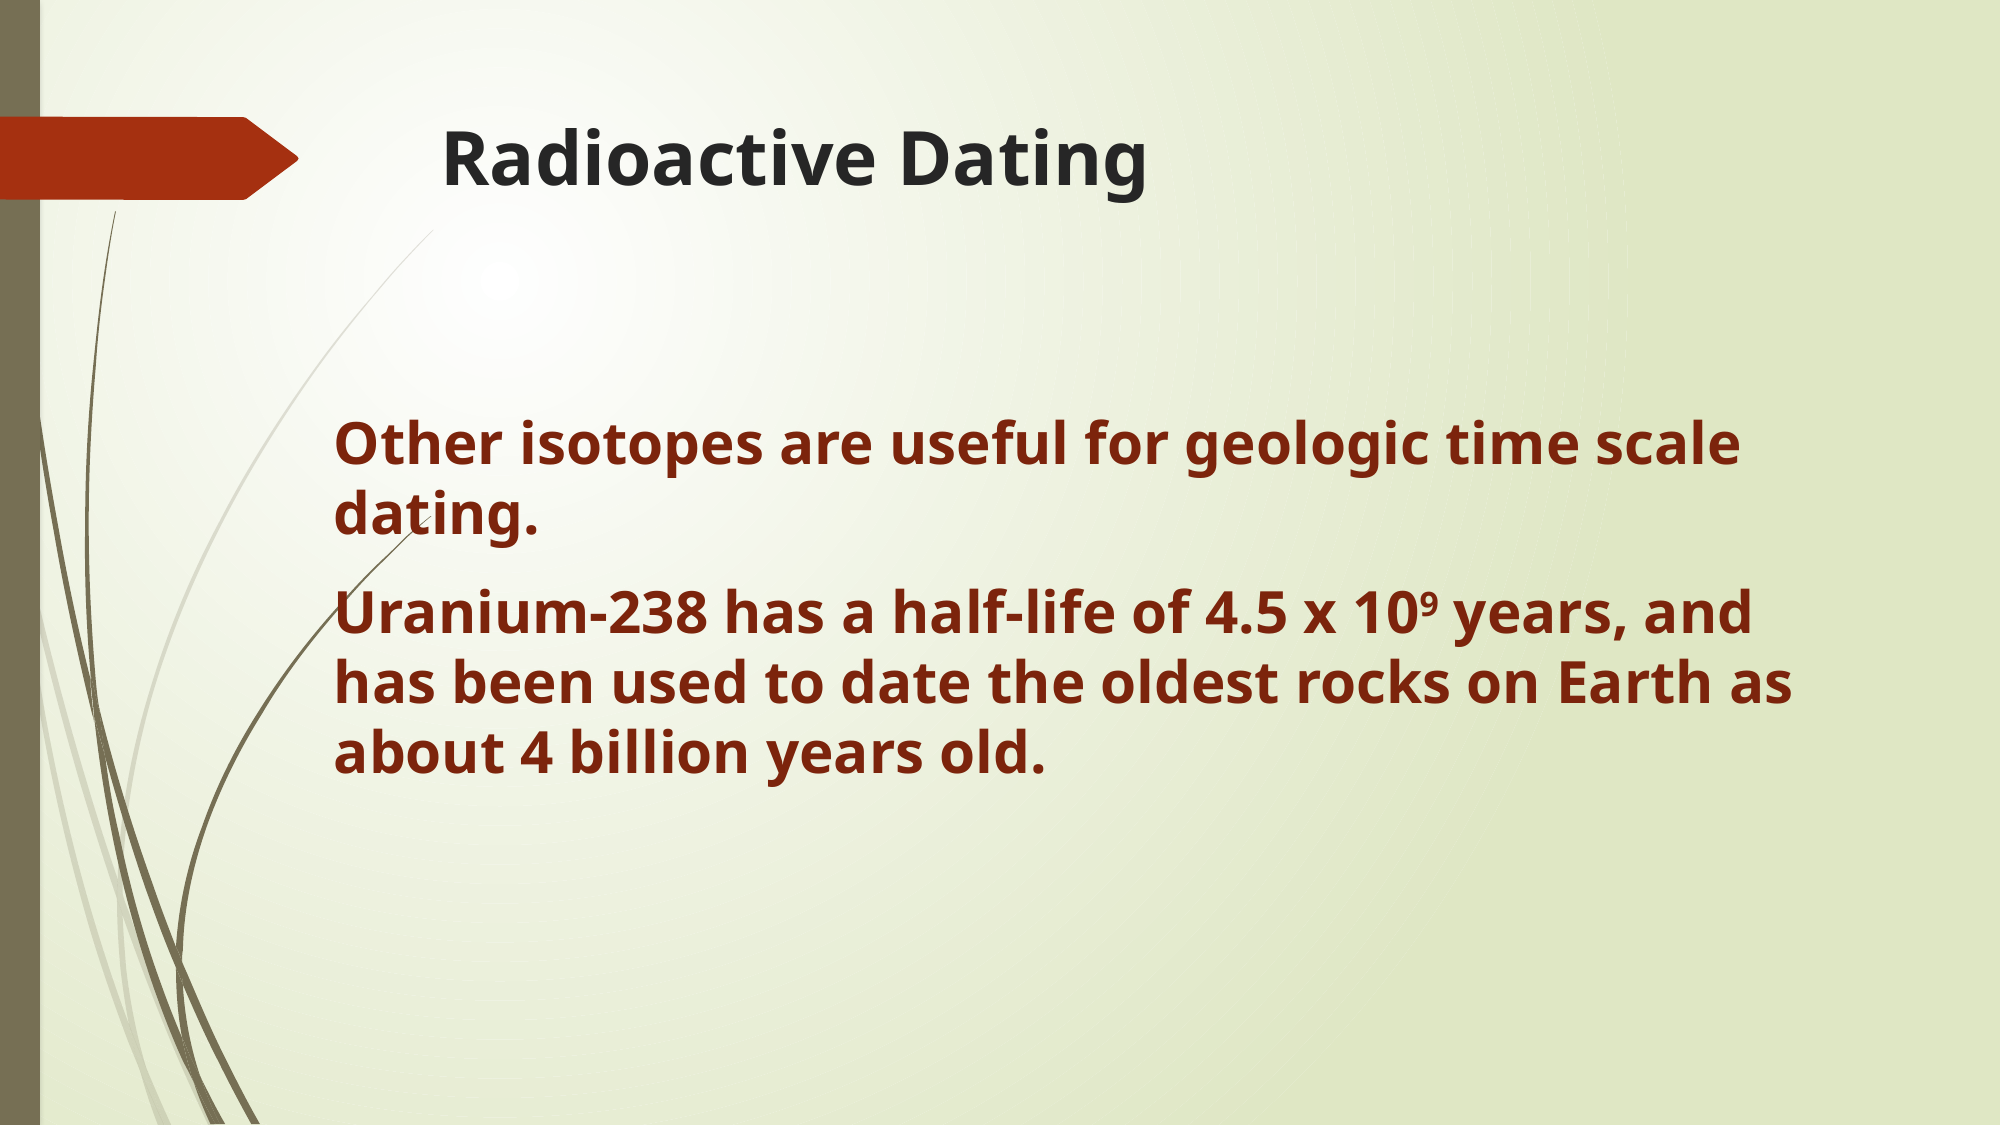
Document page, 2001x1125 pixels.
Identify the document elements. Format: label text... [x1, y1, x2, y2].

text_box Other isotopes are useful for geologic time scale dating. Uranium-238 has a half-life of 4.5 x 109 years, and has been used to date the oldest rocks on Earth as about 4 billion years old. [319, 398, 1838, 793]
title Radioactive Dating [425, 102, 1867, 313]
